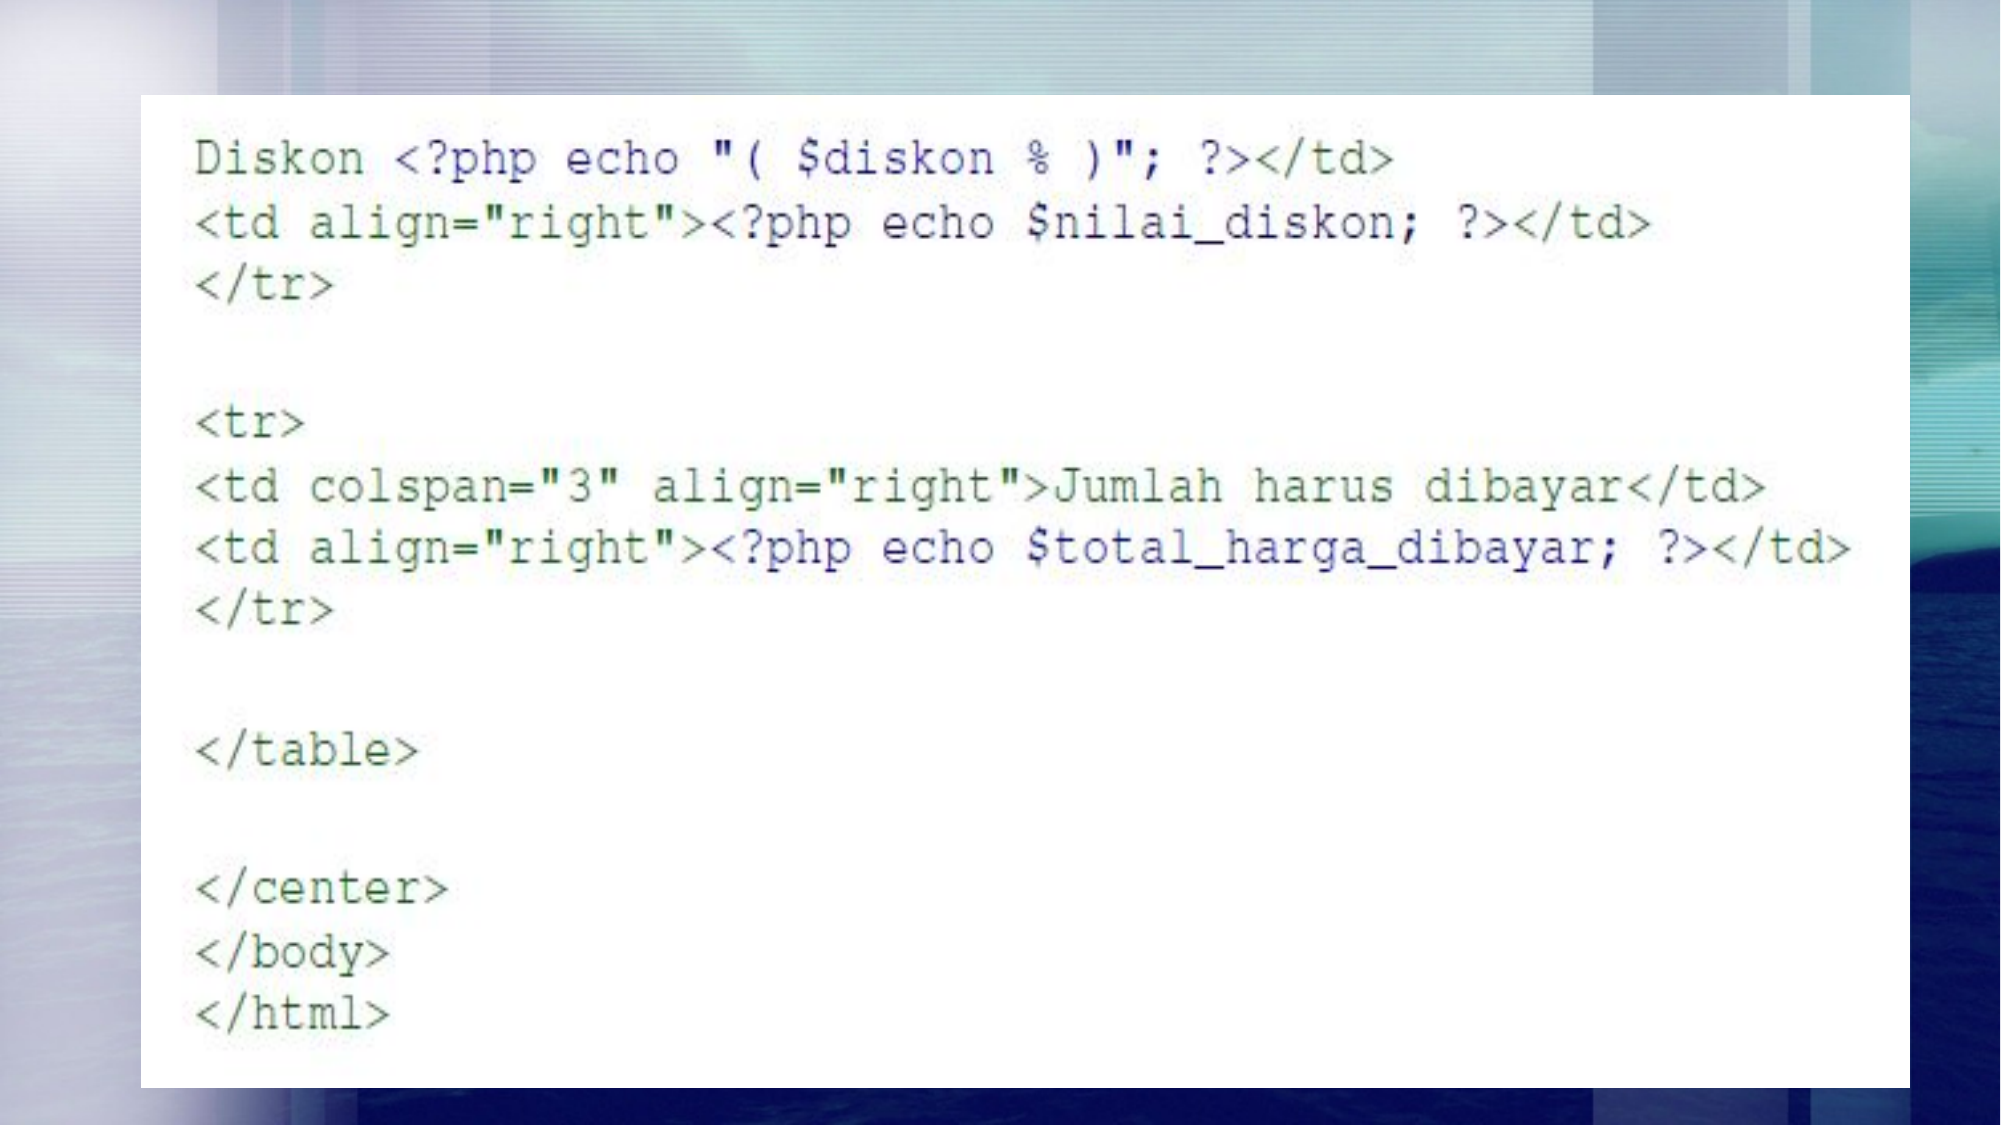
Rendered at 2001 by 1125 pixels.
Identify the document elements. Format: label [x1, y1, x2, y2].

list [141, 94, 1911, 1089]
picture [0, 0, 2001, 1125]
